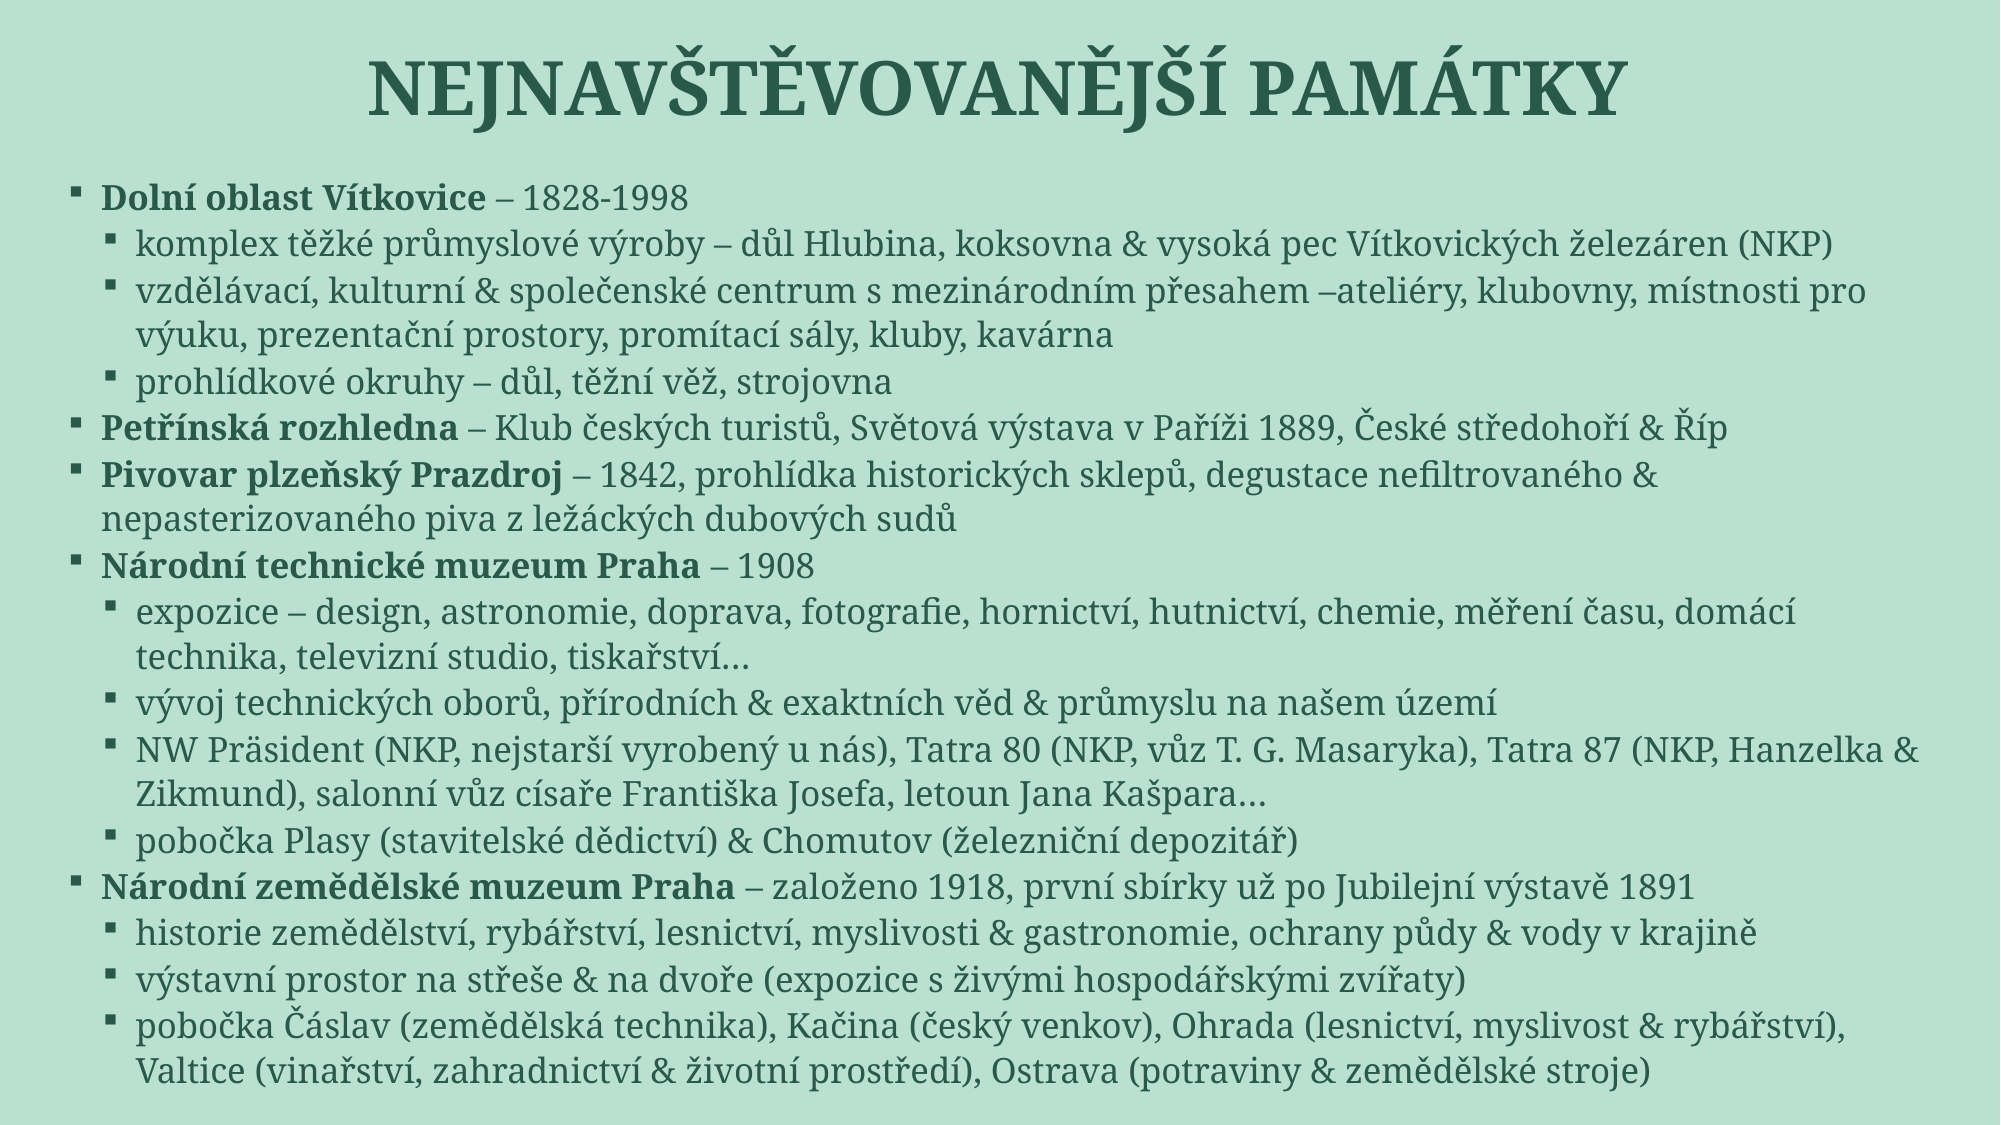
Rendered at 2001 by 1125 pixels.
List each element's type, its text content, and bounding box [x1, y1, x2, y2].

list Dolní oblast Vítkovice – 1828-1998 komplex těžké průmyslové výroby – důl Hlubina, koksovna & vysoká pec Vítkovických železáren (NKP) vzdělávací, kulturní & společenské centrum s mezinárodním přesahem –ateliéry, klubovny, místnosti pro výuku, prezentační prostory, promítací sály, kluby, kavárna prohlídkové okruhy – důl, těžní věž, strojovna Petřínská rozhledna – Klub českých turistů, Světová výstava v Paříži 1889, České středohoří & Říp Pivovar plzeňský Prazdroj – 1842, prohlídka historických sklepů, degustace nefiltrovaného & nepasterizovaného piva z ležáckých dubových sudů Národní technické muzeum Praha – 1908 expozice – design, astronomie, doprava, fotografie, hornictví, hutnictví, chemie, měření času, domácí technika, televizní studio, tiskařství… vývoj technických oborů, přírodních & exaktních věd & průmyslu na našem území NW Präsident (NKP, nejstarší vyrobený u nás), Tatra 80 (NKP, vůz T. G. Masaryka), Tatra 87 (NKP, Hanzelka & Zikmund), salonní vůz císaře Františka Josefa, letoun Jana Kašpara… pobočka Plasy (stavitelské dědictví) & Chomutov (železniční depozitář) Národní zemědělské muzeum Praha – založeno 1918, první sbírky už po Jubilejní výstavě 1891 historie zemědělství, rybářství, lesnictví, myslivosti & gastronomie, ochrany půdy & vody v krajině výstavní prostor na střeše & na dvoře (expozice s živými hospodářskými zvířaty) pobočka Čáslav (zemědělská technika), Kačina (český venkov), Ohrada (lesnictví, myslivost & rybářství), Valtice (vinařství, zahradnictví & životní prostředí), Ostrava (potraviny & zemědělské stroje) [53, 165, 1943, 1125]
title Nejnavštěvovanější památky [53, 11, 1943, 165]
